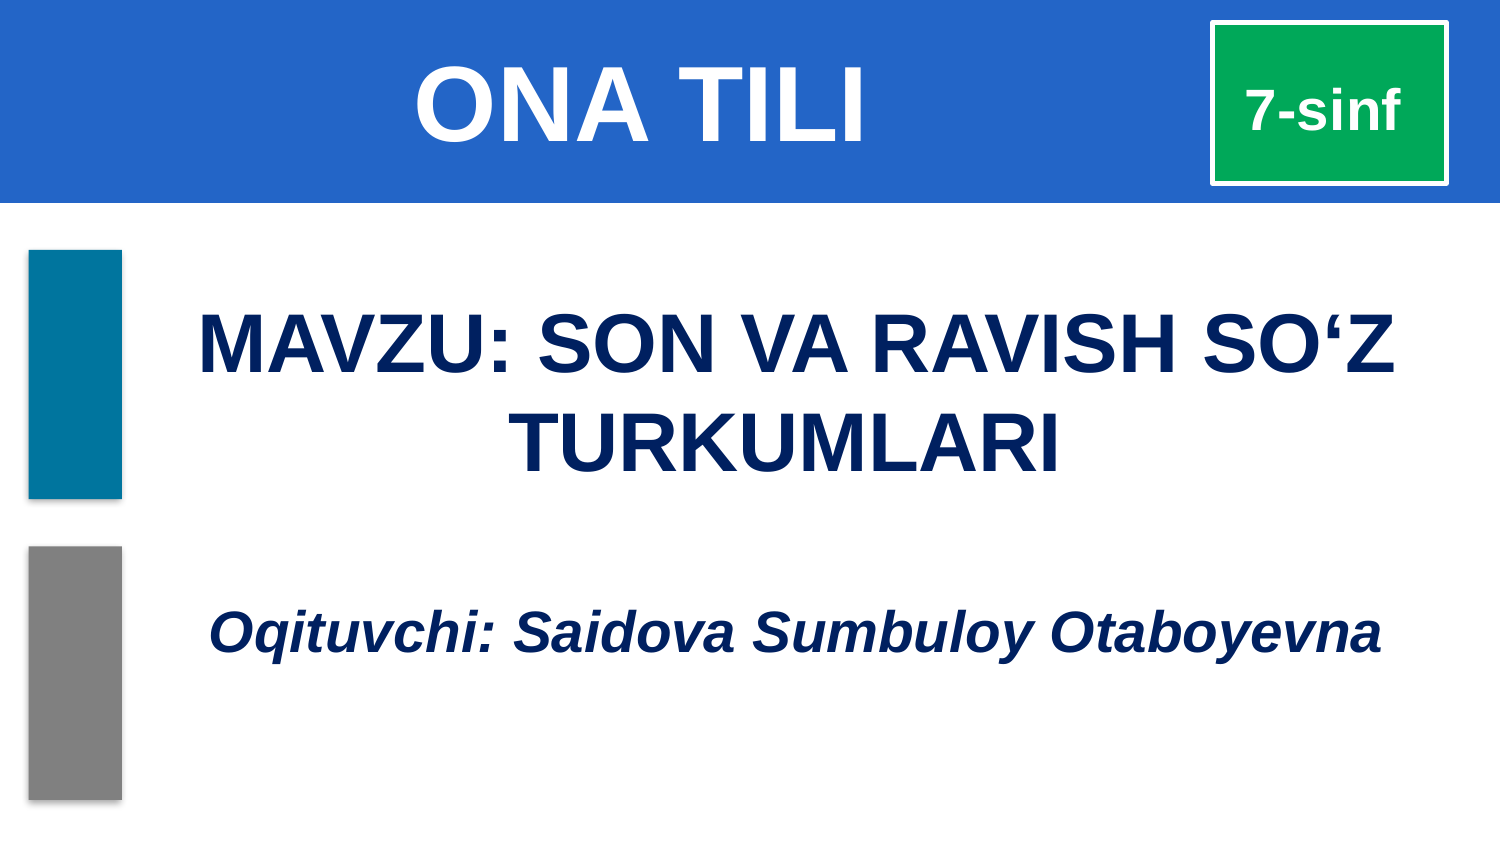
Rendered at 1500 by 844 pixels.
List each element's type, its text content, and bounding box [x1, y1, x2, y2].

text_box 7-sinf [1244, 69, 1421, 143]
title ONA TILI [411, 25, 1088, 170]
text_box MAVZU: SON VA RAVISH SO‘Z TURKUMLARI Oqituvchi: Saidova Sumbuloy Otaboyevna [89, 183, 1500, 839]
text_box [28, 546, 122, 800]
text_box [0, 0, 1500, 203]
text_box [28, 249, 122, 500]
text_box [1212, 22, 1447, 184]
